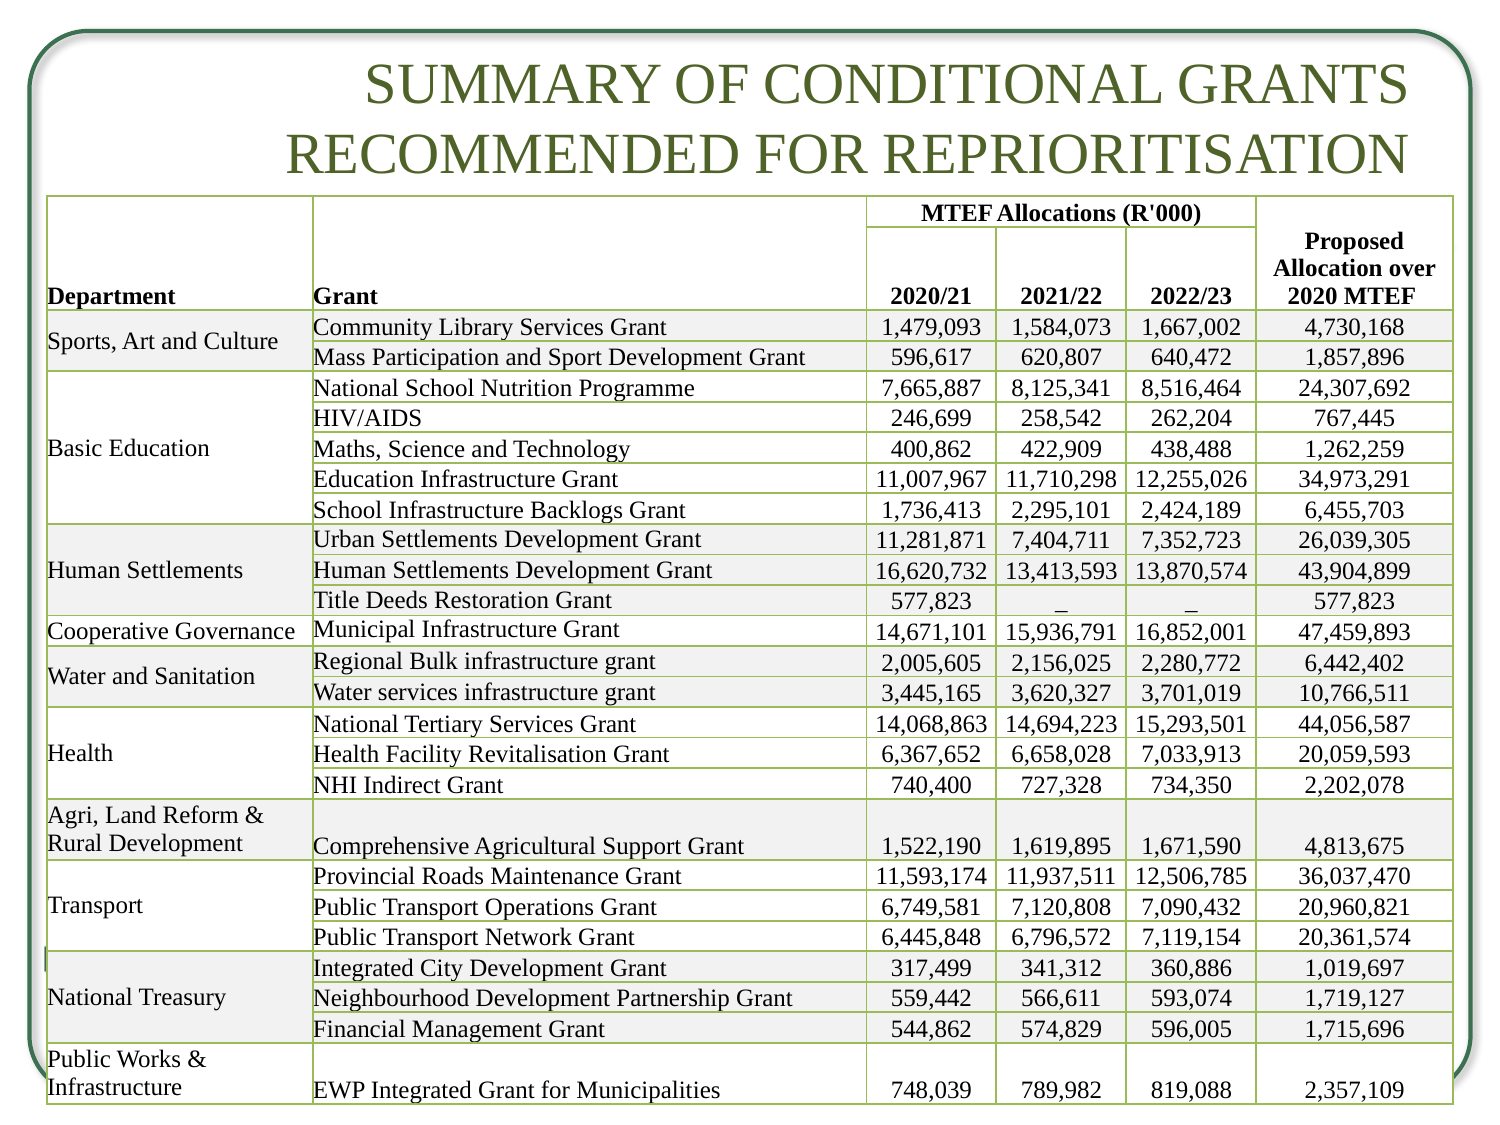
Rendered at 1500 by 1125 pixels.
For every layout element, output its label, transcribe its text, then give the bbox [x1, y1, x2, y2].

table_cell 727,328 [997, 769, 1125, 798]
table_cell 559,442 [867, 983, 995, 1011]
table_cell 36,037,470 [1257, 861, 1452, 889]
table_cell 400,862 [867, 433, 995, 462]
table_cell 13,413,593 [997, 555, 1125, 584]
table_cell Health [48, 708, 312, 798]
table_cell Agri, Land Reform & Rural Development [48, 800, 312, 859]
table_cell 14,068,863 [867, 708, 995, 737]
table_cell Public Transport Network Grant [314, 922, 866, 950]
table_cell 596,005 [1127, 1013, 1255, 1042]
table_cell 767,445 [1257, 403, 1452, 431]
table_cell 1,736,413 [867, 494, 995, 523]
table_cell 1,667,002 [1127, 311, 1255, 340]
table_cell 2,202,078 [1257, 769, 1452, 798]
table_cell Municipal Infrastructure Grant [314, 616, 866, 645]
table_cell Integrated City Development Grant [314, 952, 866, 981]
table_cell 734,350 [1127, 769, 1255, 798]
table_cell Sports, Art and Culture [48, 311, 312, 370]
table_cell 20,059,593 [1257, 738, 1452, 767]
table_cell National Tertiary Services Grant [314, 708, 866, 737]
table_cell Basic Education [48, 372, 312, 523]
table_cell Community Library Services Grant [314, 311, 866, 340]
table_cell 577,823 [1257, 586, 1452, 615]
table_cell 596,617 [867, 342, 995, 370]
table_cell Water services infrastructure grant [314, 677, 866, 706]
table_cell 1,715,696 [1257, 1013, 1452, 1042]
table_cell Water and Sanitation [48, 647, 312, 706]
table_cell 6,796,572 [997, 922, 1125, 950]
table_cell 3,445,165 [867, 677, 995, 706]
table_cell 1,671,590 [1127, 800, 1255, 859]
table_cell 4,730,168 [1257, 311, 1452, 340]
table_cell 544,862 [867, 1013, 995, 1042]
table_cell 2,424,189 [1127, 494, 1255, 523]
table_cell 1,857,896 [1257, 342, 1452, 370]
table_cell Regional Bulk infrastructure grant [314, 647, 866, 676]
table_cell _ [997, 586, 1125, 615]
table_cell 360,886 [1127, 952, 1255, 981]
table_cell 12,255,026 [1127, 464, 1255, 492]
table_cell 7,033,913 [1127, 738, 1255, 767]
table_header Grant [314, 197, 866, 309]
picture [25, 940, 46, 1094]
table_cell Transport [48, 861, 312, 950]
table_cell 7,352,723 [1127, 525, 1255, 554]
table_cell Human Settlements [48, 525, 312, 615]
table_cell 246,699 [867, 403, 995, 431]
table_cell Cooperative Governance [48, 616, 312, 645]
table_cell Public Transport Operations Grant [314, 891, 866, 920]
table_cell 640,472 [1127, 342, 1255, 370]
table_cell 6,445,848 [867, 922, 995, 950]
table_cell _ [1127, 586, 1255, 615]
table_cell 10,766,511 [1257, 677, 1452, 706]
table_cell 1,262,259 [1257, 433, 1452, 462]
table_cell 7,404,711 [997, 525, 1125, 554]
table_cell 4,813,675 [1257, 800, 1452, 859]
table_cell Human Settlements Development Grant [314, 555, 866, 584]
table_cell 11,007,967 [867, 464, 995, 492]
table_cell Title Deeds Restoration Grant [314, 586, 866, 615]
table_cell Public Works & Infrastructure [48, 1044, 312, 1103]
table_cell National School Nutrition Programme [314, 372, 866, 401]
table_cell 6,749,581 [867, 891, 995, 920]
table_cell 2022/23 [1127, 228, 1255, 309]
table_cell 2020/21 [867, 228, 995, 309]
table_header Proposed Allocation over 2020 MTEF [1257, 197, 1452, 309]
table_cell 262,204 [1127, 403, 1255, 431]
table_cell 748,039 [867, 1044, 995, 1103]
table_cell 16,620,732 [867, 555, 995, 584]
table_cell School Infrastructure Backlogs Grant [314, 494, 866, 523]
table_cell 13,870,574 [1127, 555, 1255, 584]
table_cell 593,074 [1127, 983, 1255, 1011]
table_cell Maths, Science and Technology [314, 433, 866, 462]
table_cell 7,119,154 [1127, 922, 1255, 950]
table_cell 14,671,101 [867, 616, 995, 645]
table_cell 11,710,298 [997, 464, 1125, 492]
table_cell Mass Participation and Sport Development Grant [314, 342, 866, 370]
table_cell 6,658,028 [997, 738, 1125, 767]
picture [32, 940, 46, 1071]
table_cell 2021/22 [997, 228, 1125, 309]
table_cell Urban Settlements Development Grant [314, 525, 866, 554]
table_cell 1,019,697 [1257, 952, 1452, 981]
table_cell 438,488 [1127, 433, 1255, 462]
table_cell 15,936,791 [997, 616, 1125, 645]
table_cell 2,295,101 [997, 494, 1125, 523]
table_cell Financial Management Grant [314, 1013, 866, 1042]
table_cell HIV/AIDS [314, 403, 866, 431]
table_cell 2,280,772 [1127, 647, 1255, 676]
table_cell 1,584,073 [997, 311, 1125, 340]
table_cell 1,479,093 [867, 311, 995, 340]
table_cell 15,293,501 [1127, 708, 1255, 737]
table_header MTEF Allocations (R'000) [867, 197, 1255, 226]
table_cell 566,611 [997, 983, 1125, 1011]
table_cell 2,156,025 [997, 647, 1125, 676]
table_cell 620,807 [997, 342, 1125, 370]
table_cell Neighbourhood Development Partnership Grant [314, 983, 866, 1011]
table_cell 577,823 [867, 586, 995, 615]
table_cell 20,960,821 [1257, 891, 1452, 920]
table_cell 43,904,899 [1257, 555, 1452, 584]
table_cell 11,281,871 [867, 525, 995, 554]
table_cell 2,357,109 [1257, 1044, 1452, 1103]
table_cell Provincial Roads Maintenance Grant [314, 861, 866, 889]
table_cell 7,120,808 [997, 891, 1125, 920]
table_cell 3,620,327 [997, 677, 1125, 706]
table_cell 8,516,464 [1127, 372, 1255, 401]
table_cell Health Facility Revitalisation Grant [314, 738, 866, 767]
table_cell 26,039,305 [1257, 525, 1452, 554]
table_cell 258,542 [997, 403, 1125, 431]
table_cell NHI Indirect Grant [314, 769, 866, 798]
table_cell 422,909 [997, 433, 1125, 462]
table_cell 11,937,511 [997, 861, 1125, 889]
table_cell 20,361,574 [1257, 922, 1452, 950]
table_cell 1,719,127 [1257, 983, 1452, 1011]
table_cell 3,701,019 [1127, 677, 1255, 706]
table_cell 24,307,692 [1257, 372, 1452, 401]
table_cell 11,593,174 [867, 861, 995, 889]
table_cell EWP Integrated Grant for Municipalities [314, 1044, 866, 1103]
table_cell 1,522,190 [867, 800, 995, 859]
table_cell 1,619,895 [997, 800, 1125, 859]
table_cell Comprehensive Agricultural Support Grant [314, 800, 866, 859]
table_cell 6,442,402 [1257, 647, 1452, 676]
table_cell 819,088 [1127, 1044, 1255, 1103]
table_cell 2,005,605 [867, 647, 995, 676]
table_cell 8,125,341 [997, 372, 1125, 401]
table_cell 16,852,001 [1127, 616, 1255, 645]
table_cell 14,694,223 [997, 708, 1125, 737]
table_cell 44,056,587 [1257, 708, 1452, 737]
table_header Department [48, 197, 312, 309]
title Summary of Conditional Grants Recommended for Reprioritisation [47, 45, 1425, 185]
table_cell 47,459,893 [1257, 616, 1452, 645]
table_cell 317,499 [867, 952, 995, 981]
table_cell 6,367,652 [867, 738, 995, 767]
table_cell 789,982 [997, 1044, 1125, 1103]
table_cell 740,400 [867, 769, 995, 798]
table_cell 341,312 [997, 952, 1125, 981]
table_cell 34,973,291 [1257, 464, 1452, 492]
table_cell 7,665,887 [867, 372, 995, 401]
table_cell Education Infrastructure Grant [314, 464, 866, 492]
table_cell National Treasury [48, 952, 312, 1042]
table_cell 7,090,432 [1127, 891, 1255, 920]
table_cell 574,829 [997, 1013, 1125, 1042]
table_cell 6,455,703 [1257, 494, 1452, 523]
table_cell 12,506,785 [1127, 861, 1255, 889]
